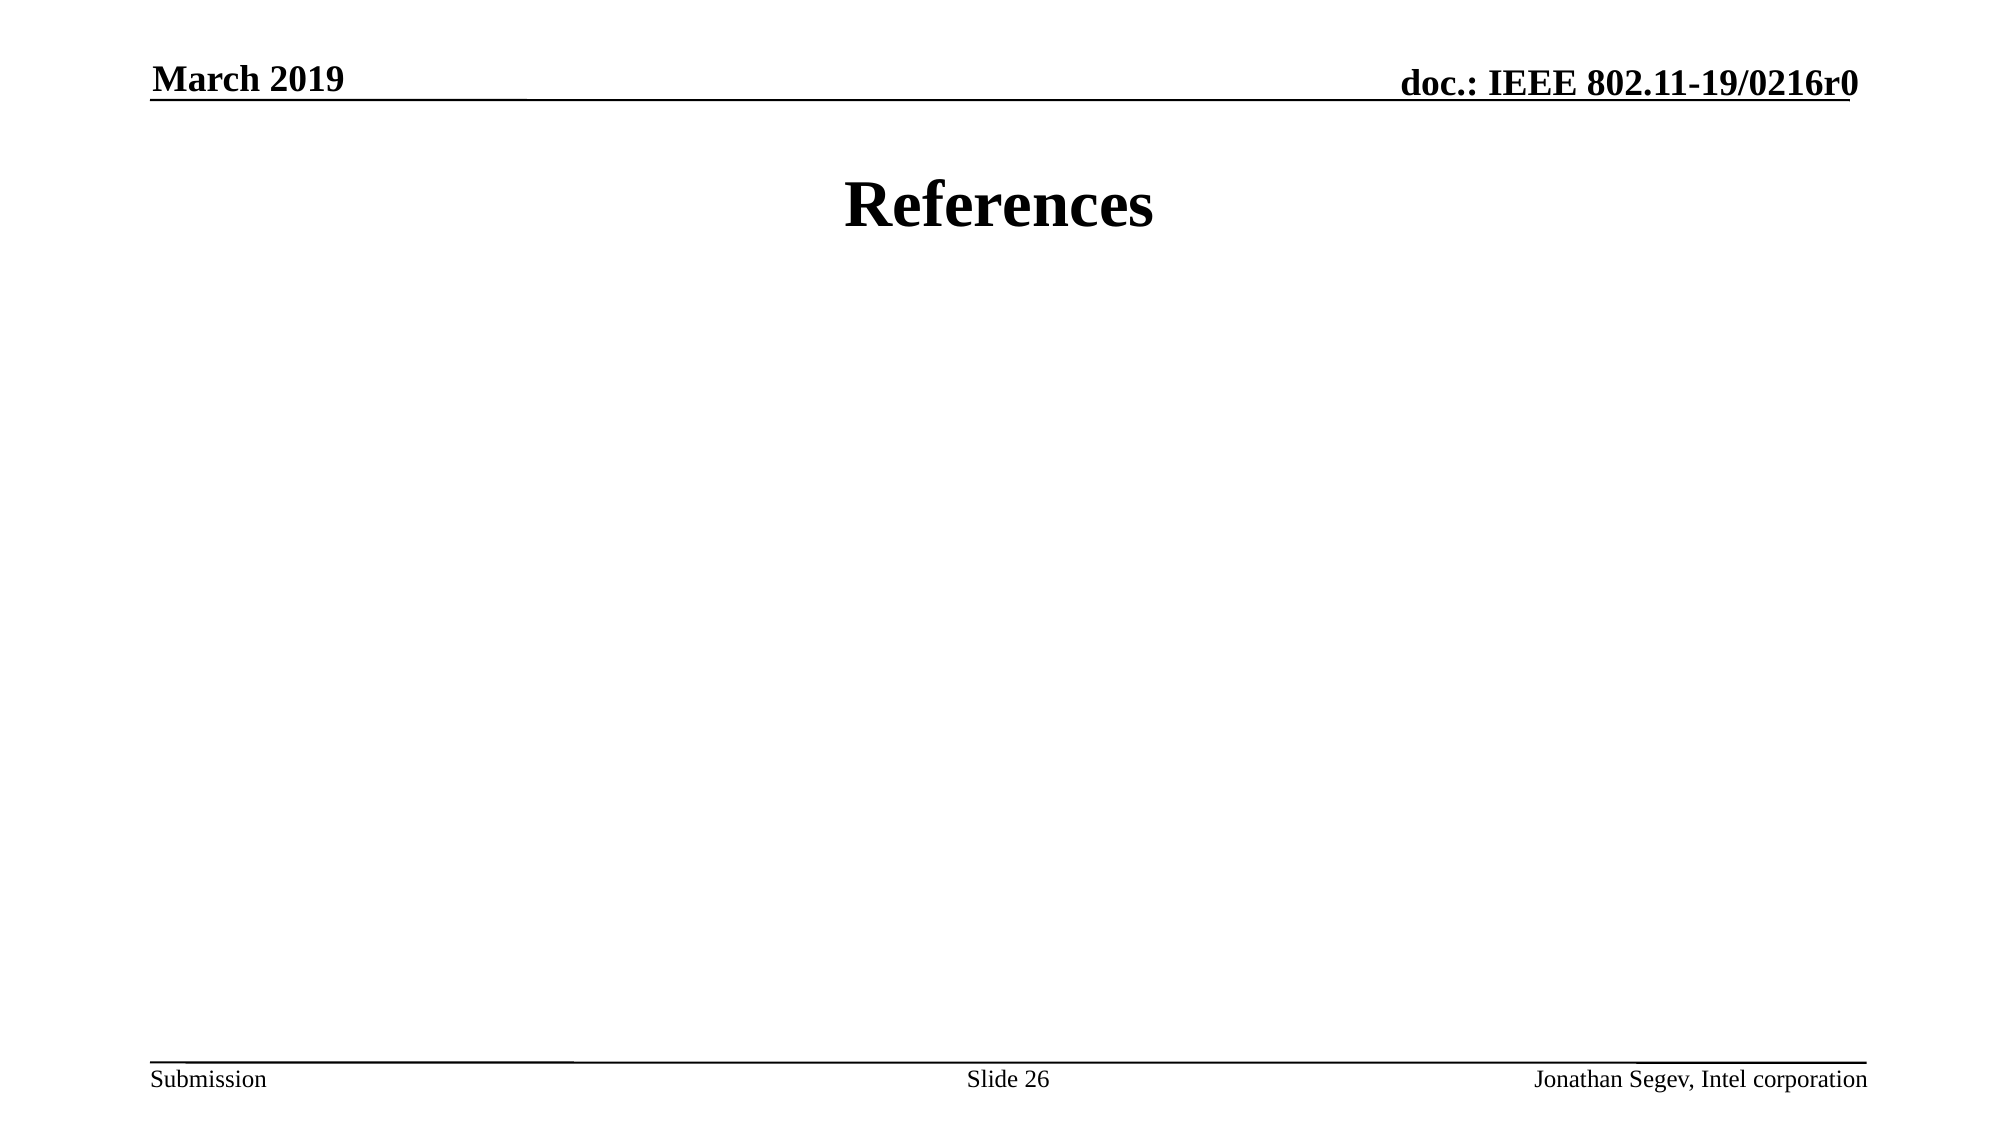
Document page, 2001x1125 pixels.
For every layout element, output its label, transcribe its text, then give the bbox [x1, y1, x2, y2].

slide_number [152, 54, 563, 100]
footer Jonathan Segev, Intel corporation [1171, 1061, 1869, 1093]
slide_number Slide 26 [950, 1061, 1067, 1123]
title References [149, 112, 1850, 288]
